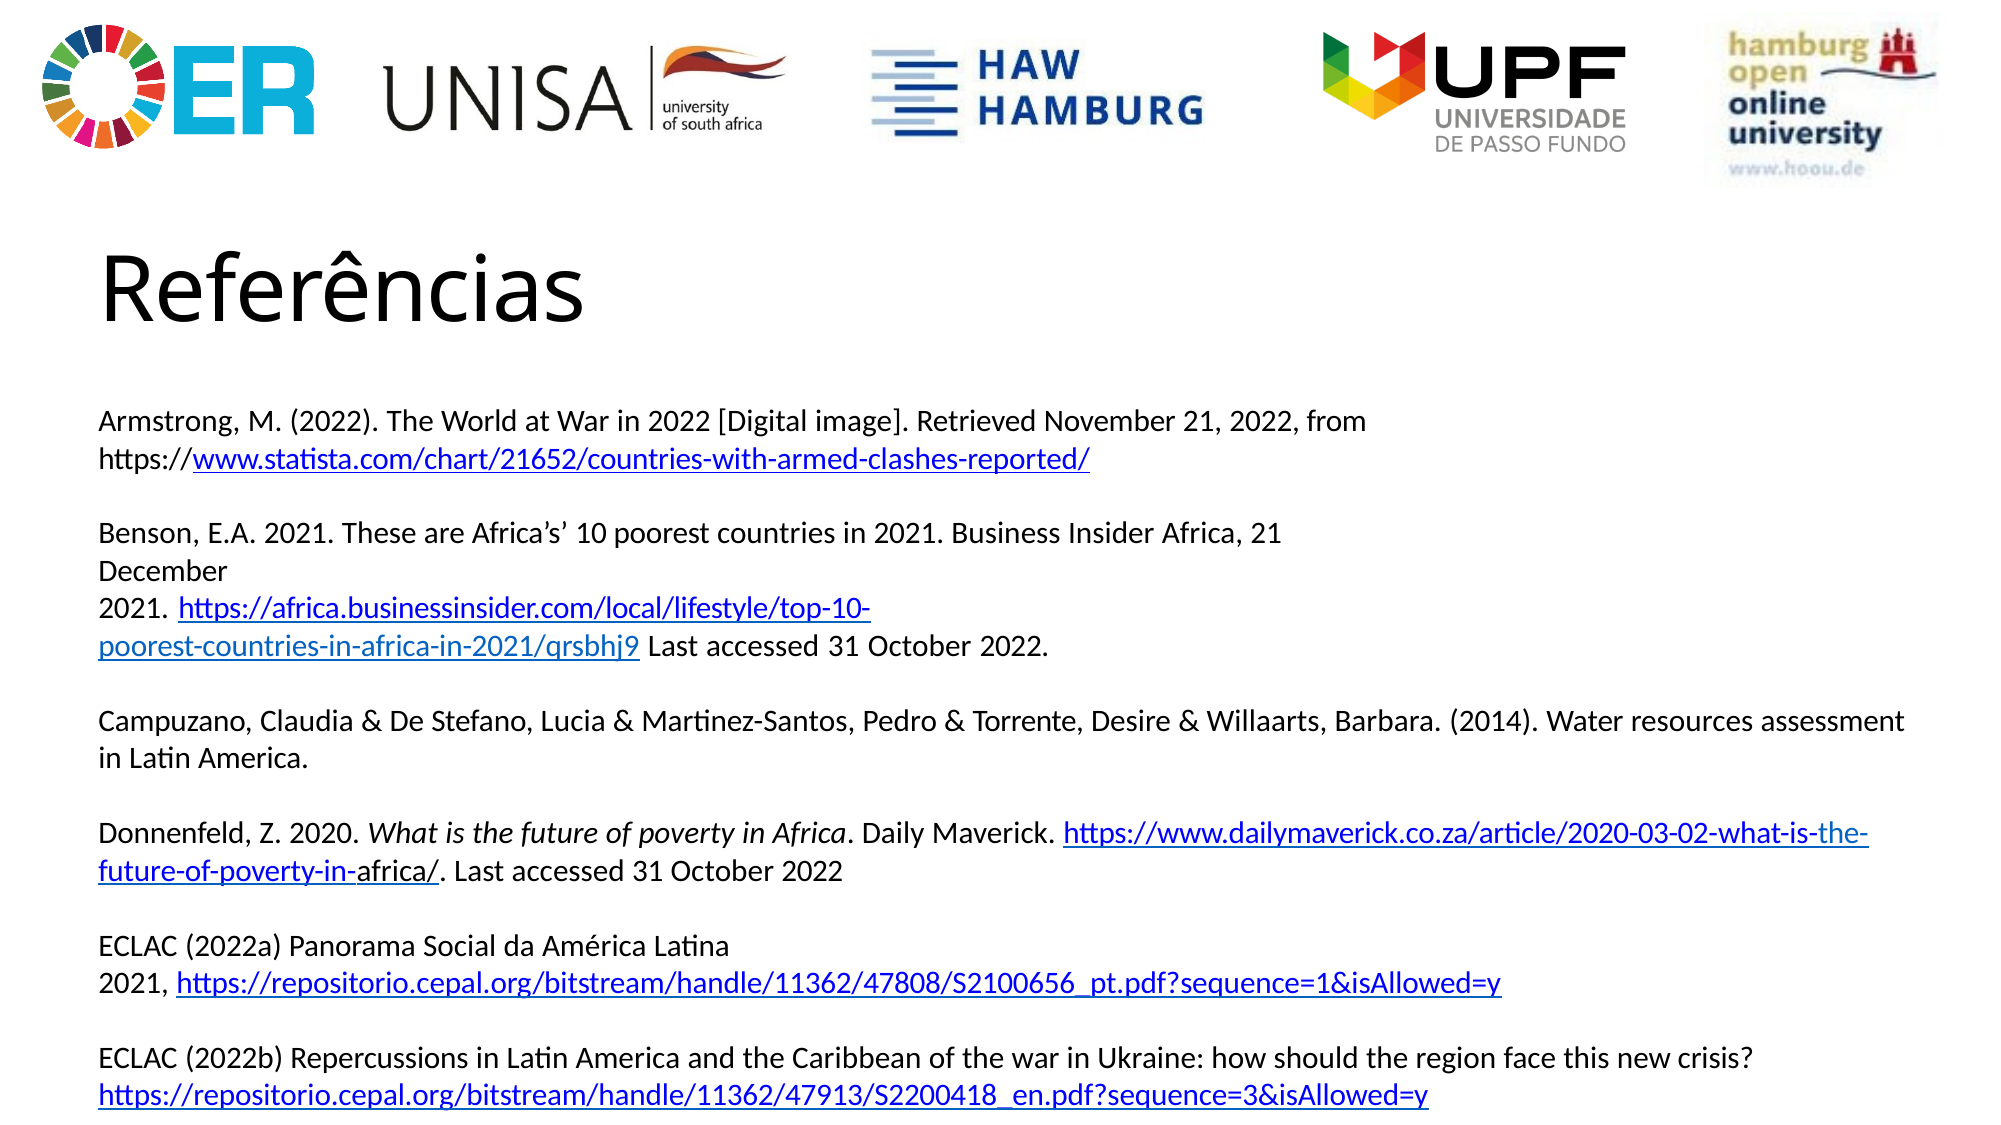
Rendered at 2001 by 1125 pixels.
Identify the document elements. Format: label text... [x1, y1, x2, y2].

picture [862, 38, 1206, 144]
text_box Armstrong, M. (2022). The World at War in 2022 [Digital image]. Retrieved November 21, 2022, from https://www.statista.com/chart/21652/countries-with-armed-clashes-reported/ Benson, E.A. 2021. These are Africa’s’ 10 poorest countries in 2021. Business Insider Africa, 21 December 2021. https://africa.businessinsider.com/local/lifestyle/top-10-poorest-countries-in-africa-in-2021/qrsbhj9 Last accessed 31 October 2022. Campuzano, Claudia & De Stefano, Lucia & Martinez-Santos, Pedro & Torrente, Desire & Willaarts, Barbara. (2014). Water resources assessment in Latin America. Donnenfeld, Z. 2020. What is the future of poverty in Africa. Daily Maverick. https://www.dailymaverick.co.za/article/2020-03-02-what-is-the- future-of-poverty-in-africa/. Last accessed 31 October 2022 ECLAC (2022a) Panorama Social da América Latina 2021, https://repositorio.cepal.org/bitstream/handle/11362/47808/S2100656_pt.pdf?sequence=1&isAllowed=y ECLAC (2022b) Repercussions in Latin America and the Caribbean of the war in Ukraine: how should the region face this new crisis? https://repositorio.cepal.org/bitstream/handle/11362/47913/S2200418_en.pdf?sequence=3&isAllowed=y [96, 398, 1918, 1113]
title Referências [96, 160, 1787, 398]
picture [377, 41, 794, 137]
picture [38, 22, 315, 152]
picture [1704, 11, 1945, 188]
picture [1275, 22, 1672, 163]
picture [263, 64, 294, 88]
